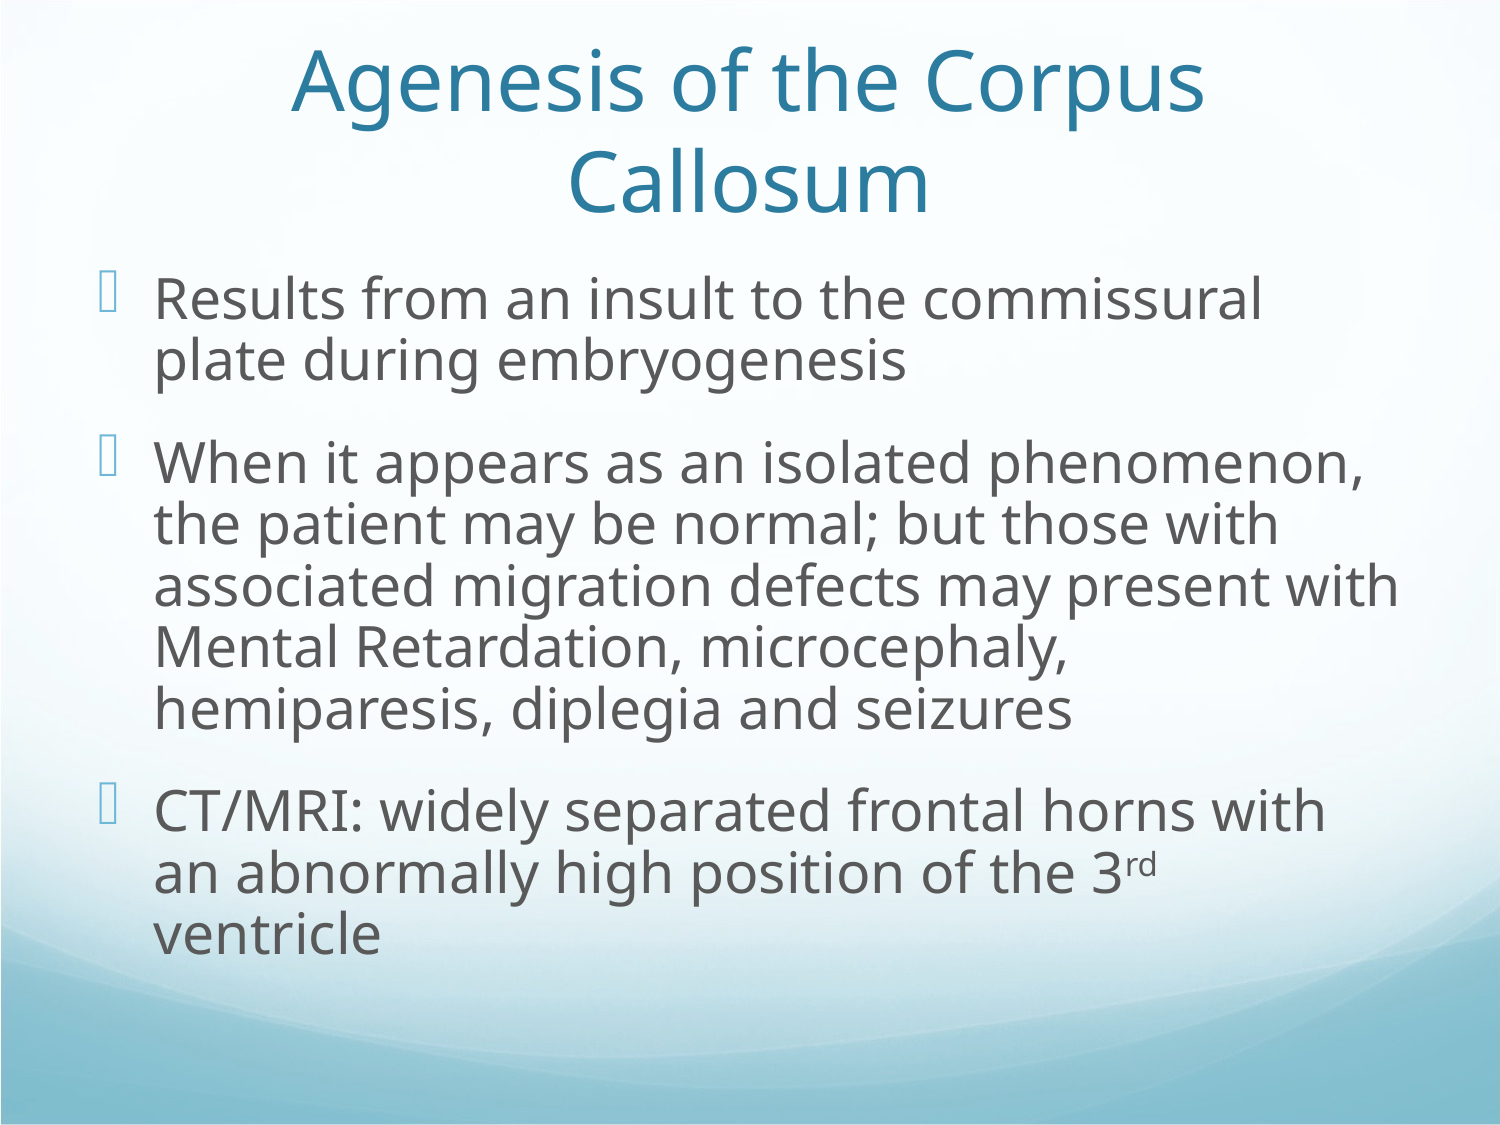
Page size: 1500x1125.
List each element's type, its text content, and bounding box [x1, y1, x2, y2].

title Agenesis of the Corpus Callosum [89, 17, 1410, 238]
list Results from an insult to the commissural plate during embryogenesis When it appears as an isolated phenomenon, the patient may be normal; but those with associated migration defects may present with Mental Retardation, microcephaly, hemiparesis, diplegia and seizures CT/MRI: widely separated frontal horns with an abnormally high position of the 3rd ventricle [89, 261, 1410, 976]
picture [0, 0, 1500, 1125]
